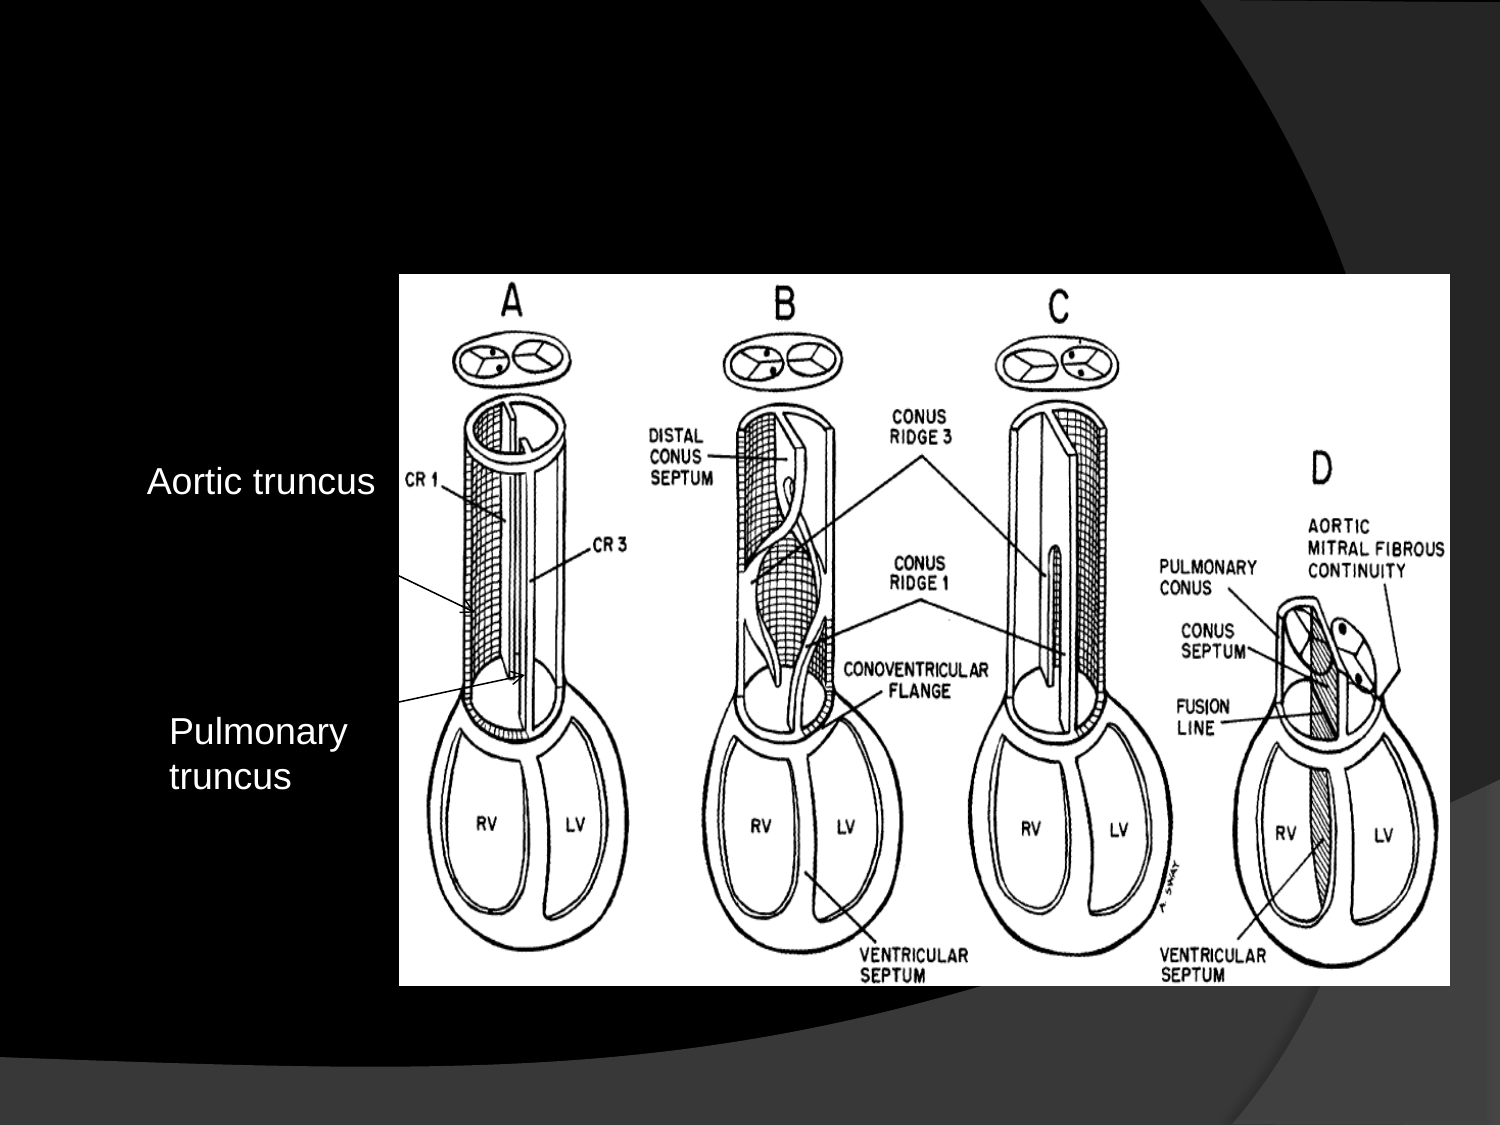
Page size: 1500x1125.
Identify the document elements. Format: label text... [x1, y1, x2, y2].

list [399, 274, 1451, 987]
text_box Aortic truncus [132, 449, 308, 510]
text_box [349, 674, 526, 713]
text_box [317, 454, 420, 669]
text_box Pulmonary truncus [154, 699, 374, 805]
